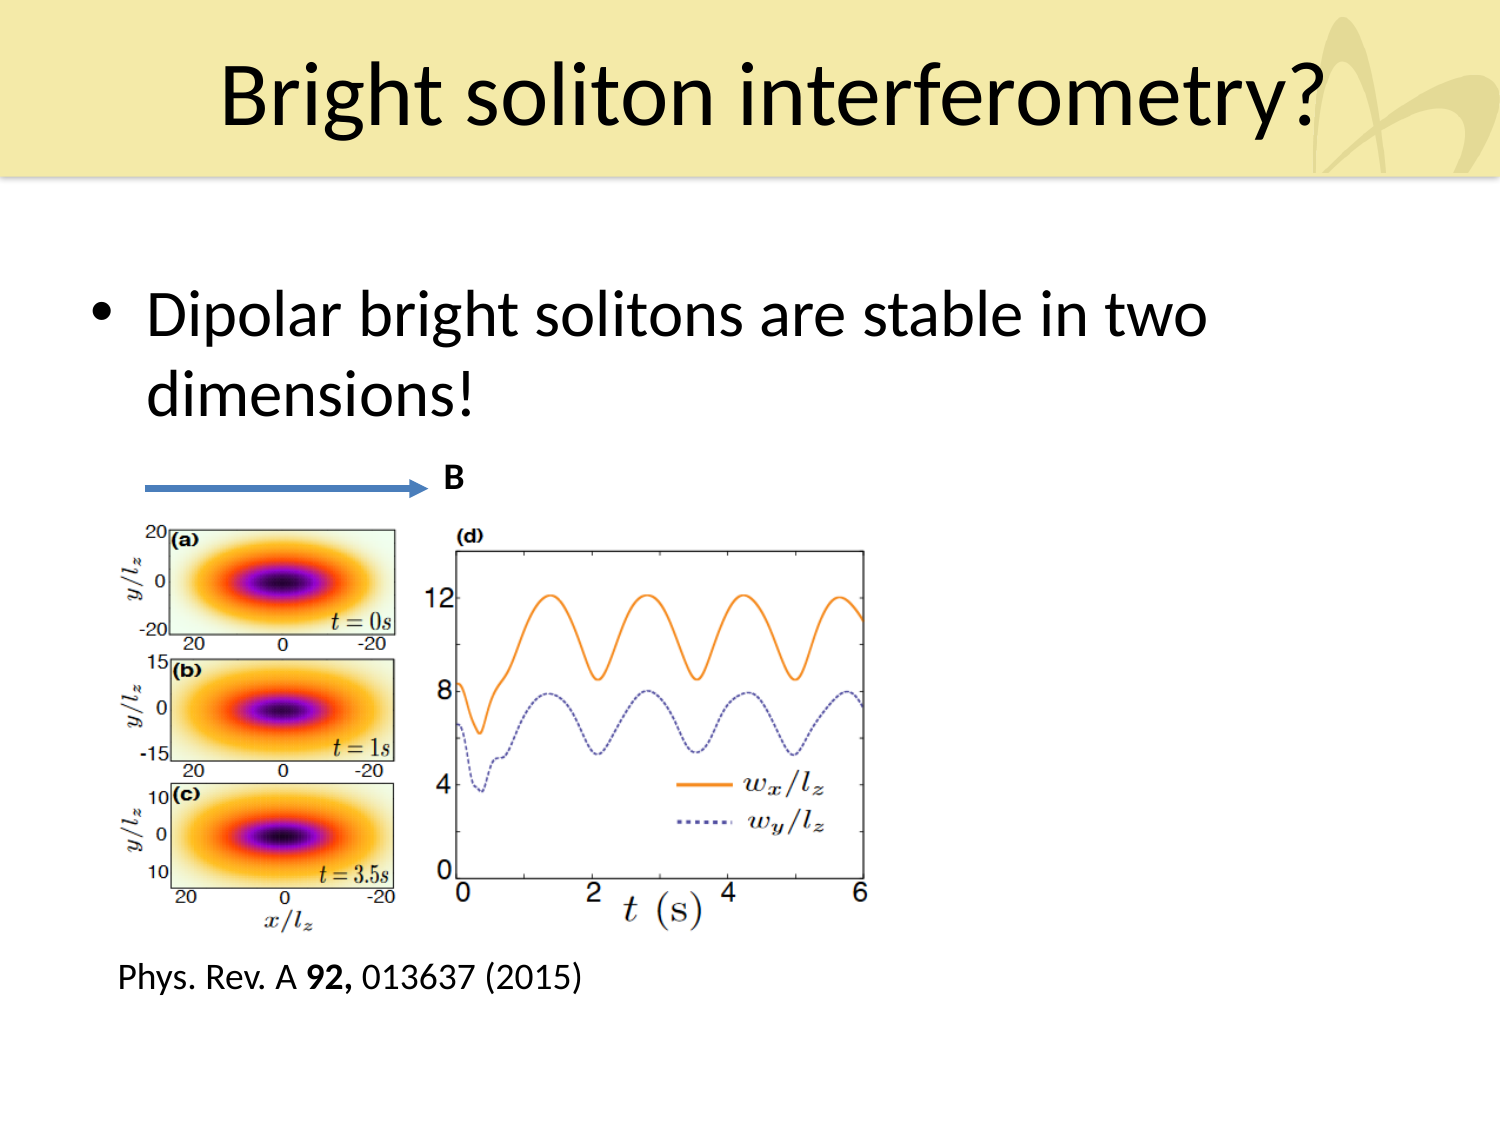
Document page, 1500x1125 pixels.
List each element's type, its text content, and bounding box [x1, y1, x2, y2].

text_box Phys. Rev. A 92, 013637 (2015) [102, 951, 598, 1004]
text_box B [428, 444, 480, 505]
picture [99, 517, 880, 943]
title Bright soliton interferometry? [100, 0, 1451, 183]
list Dipolar bright solitons are stable in two dimensions! [75, 262, 1425, 1005]
